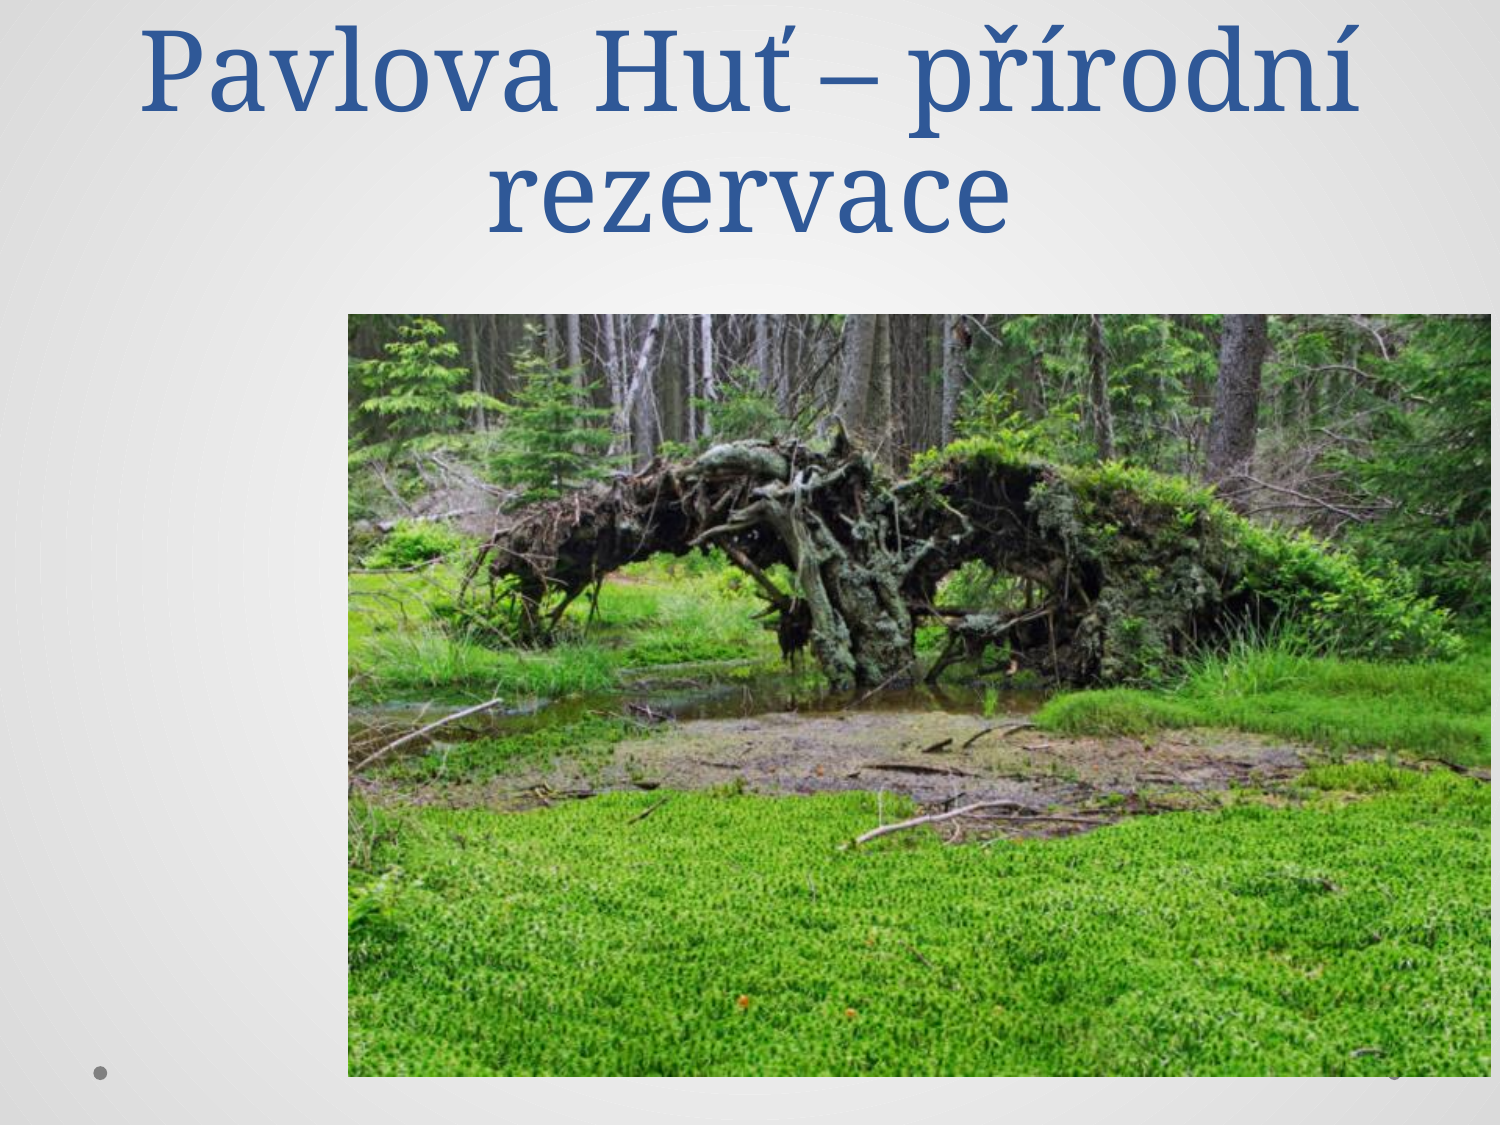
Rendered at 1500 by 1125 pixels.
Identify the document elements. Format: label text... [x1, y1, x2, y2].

picture [348, 314, 1491, 1077]
title Pavlova Huť – přírodní rezervace [75, 0, 1425, 263]
